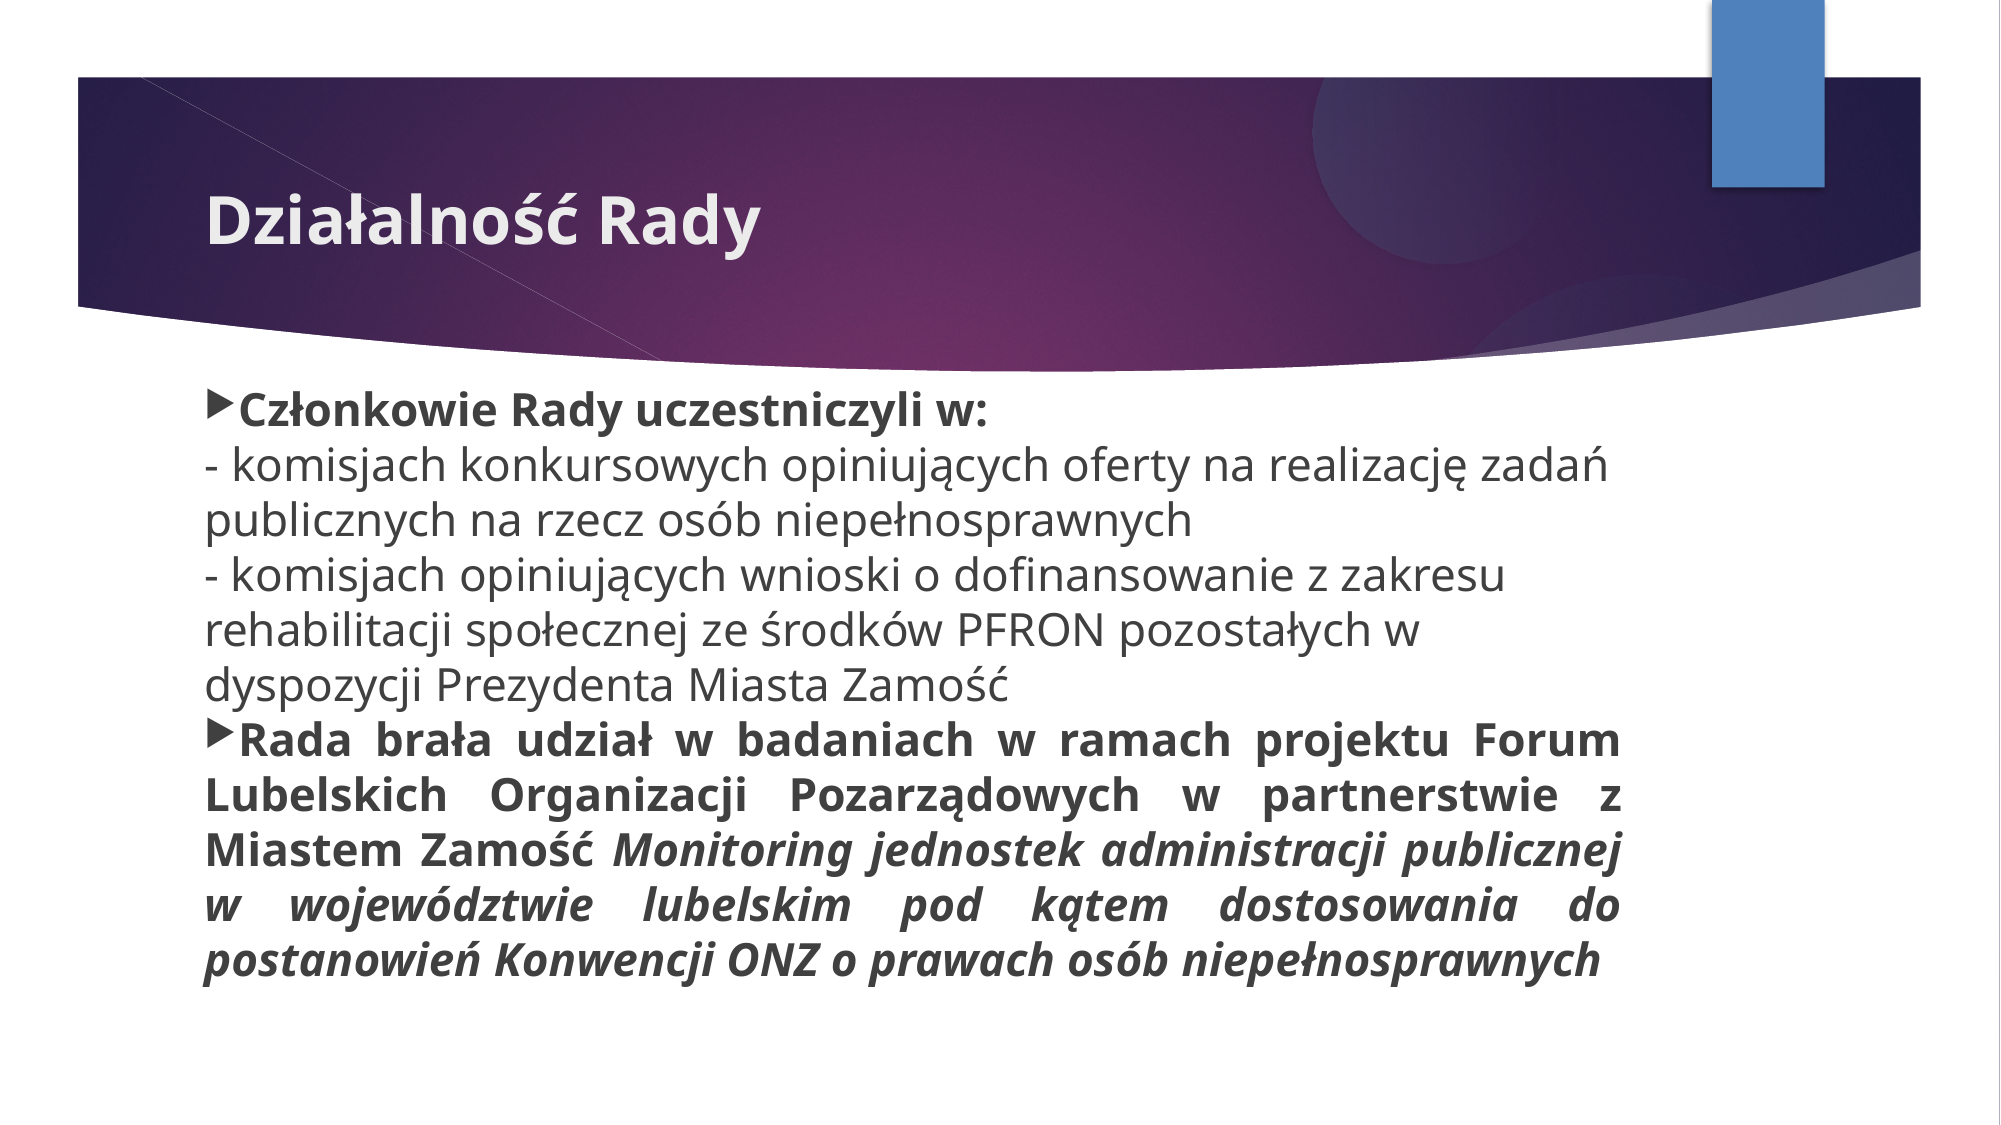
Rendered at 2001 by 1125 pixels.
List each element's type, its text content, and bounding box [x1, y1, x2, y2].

text_box Działalność Rady [189, 159, 1627, 276]
text_box Członkowie Rady uczestniczyli w: - komisjach konkursowych opiniujących oferty na realizację zadań publicznych na rzecz osób niepełnosprawnych - komisjach opiniujących wnioski o dofinansowanie z zakresu rehabilitacji społecznej ze środków PFRON pozostałych w dyspozycji Prezydenta Miasta Zamość Rada brała udział w badaniach w ramach projektu Forum Lubelskich Organizacji Pozarządowych w partnerstwie z Miastem Zamość Monitoring jednostek administracji publicznej w województwie lubelskim pod kątem dostosowania do postanowień Konwencji ONZ o prawach osób niepełnosprawnych [189, 373, 1638, 1037]
picture [79, 78, 658, 360]
picture [145, 78, 1920, 371]
